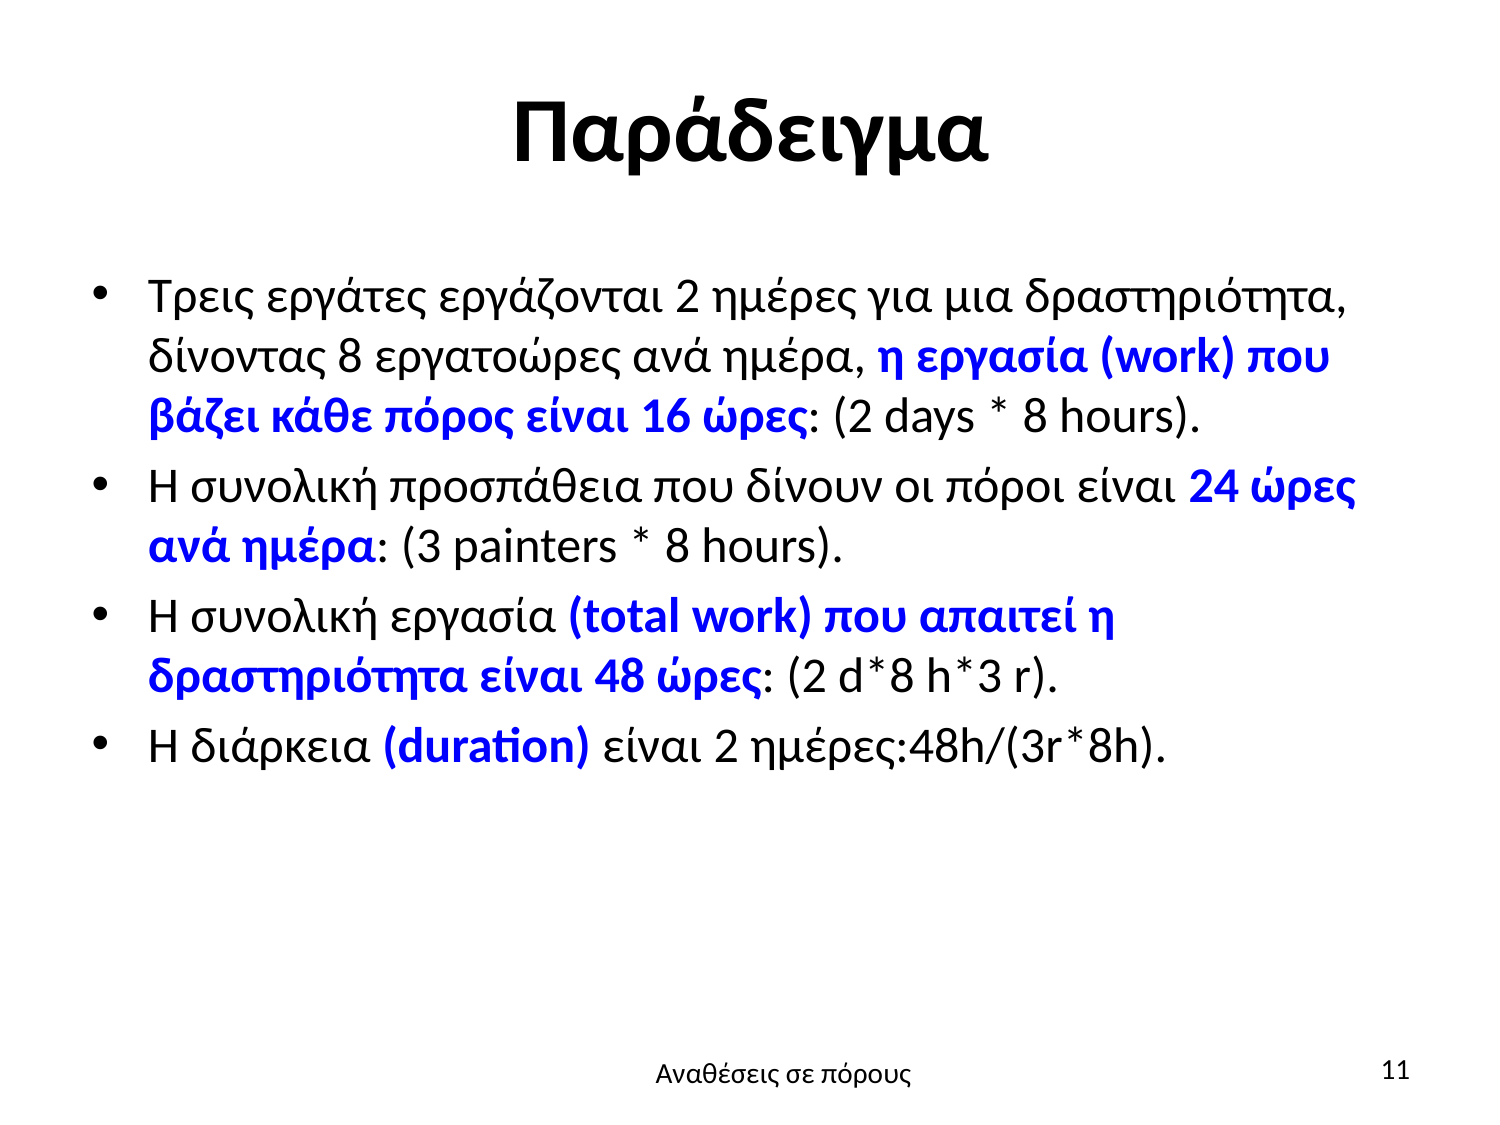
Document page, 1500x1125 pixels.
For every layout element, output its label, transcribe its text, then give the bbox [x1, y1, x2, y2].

text_box 11 [1074, 1042, 1425, 1103]
text_box Αναθέσεις σε πόρους [521, 1046, 1046, 1125]
title Παράδειγμα [76, 24, 1447, 232]
text_box Τρεις εργάτες εργάζονται 2 ημέρες για μια δραστηριότητα, δίνοντας 8 εργατοώρες ανά ημέρα, η εργασία (work) που βάζει κάθε πόρος είναι 16 ώρες: (2 days * 8 hours). Η συνολική προσπάθεια που δίνουν οι πόροι είναι 24 ώρες ανά ημέρα: (3 painters * 8 hours). Η συνολική εργασία (total work) που απαιτεί η δραστηριότητα είναι 48 ώρες: (2 d*8 h*3 r). Η διάρκεια (duration) είναι 2 ημέρες:48h/(3r*8h). [76, 255, 1425, 823]
